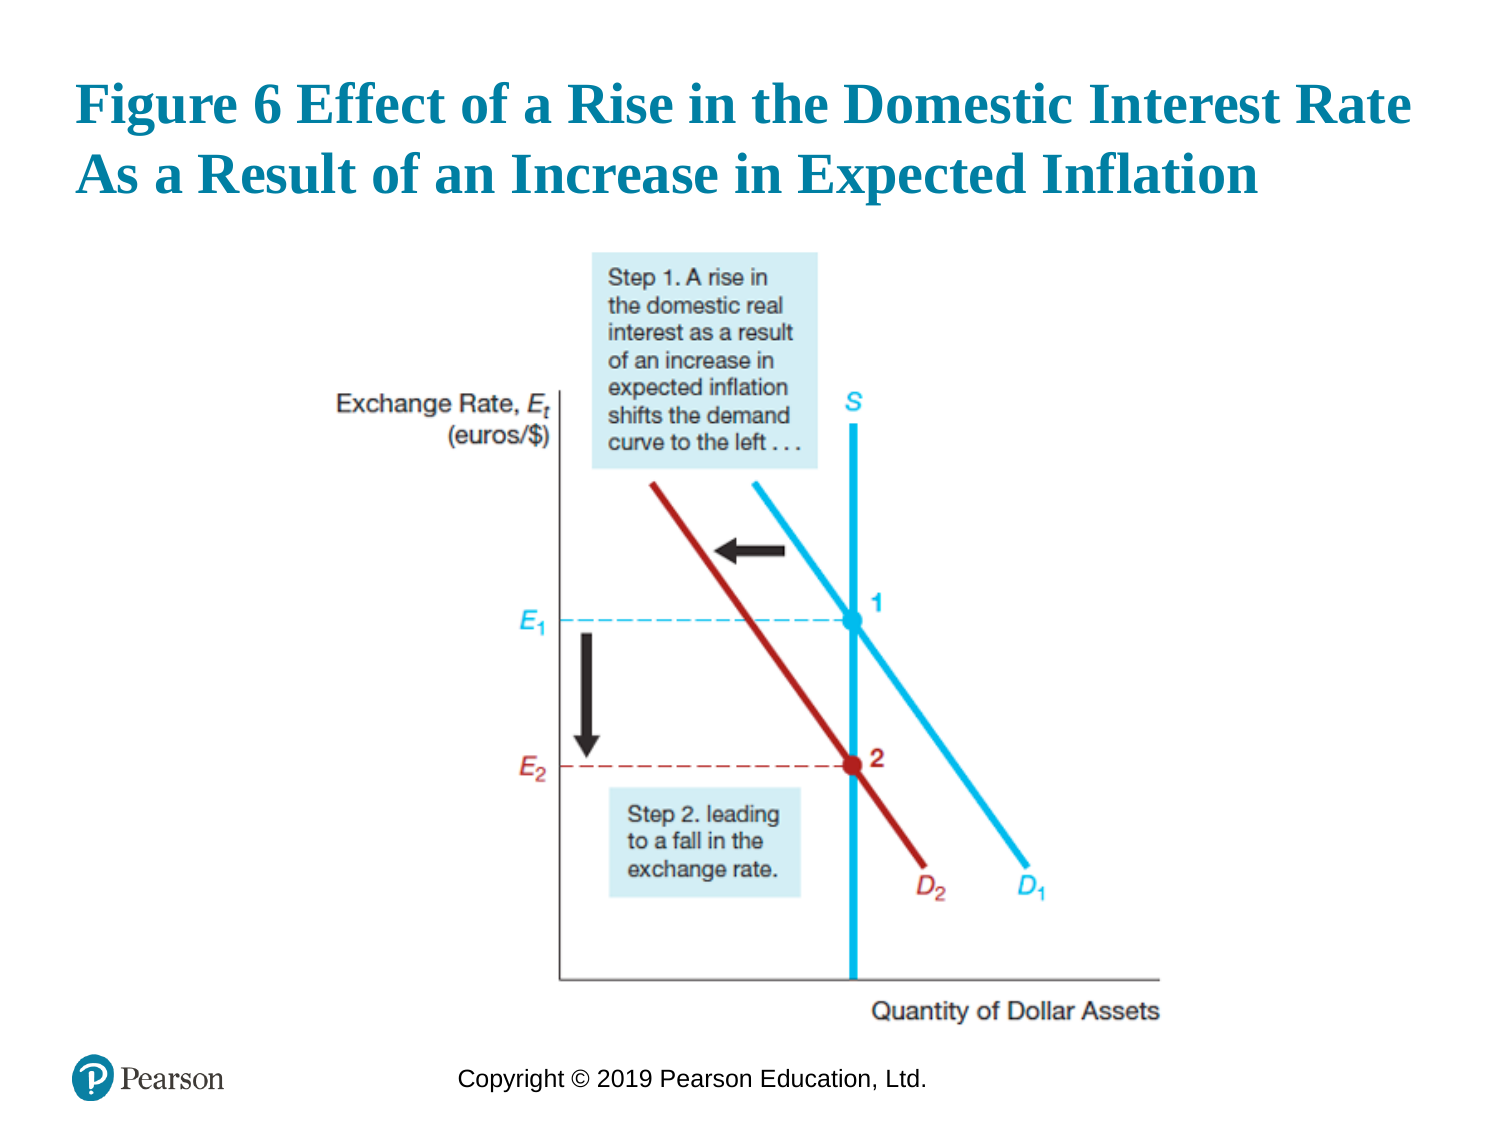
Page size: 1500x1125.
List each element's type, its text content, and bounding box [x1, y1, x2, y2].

picture [72, 1054, 89, 1072]
picture [72, 1087, 83, 1101]
picture [99, 1054, 224, 1101]
title Figure 6 Effect of a Rise in the Domestic Interest Rate As a Result of an Increase in Expected Inflation [75, 24, 1425, 205]
picture [335, 250, 1165, 1028]
picture [81, 1064, 107, 1089]
